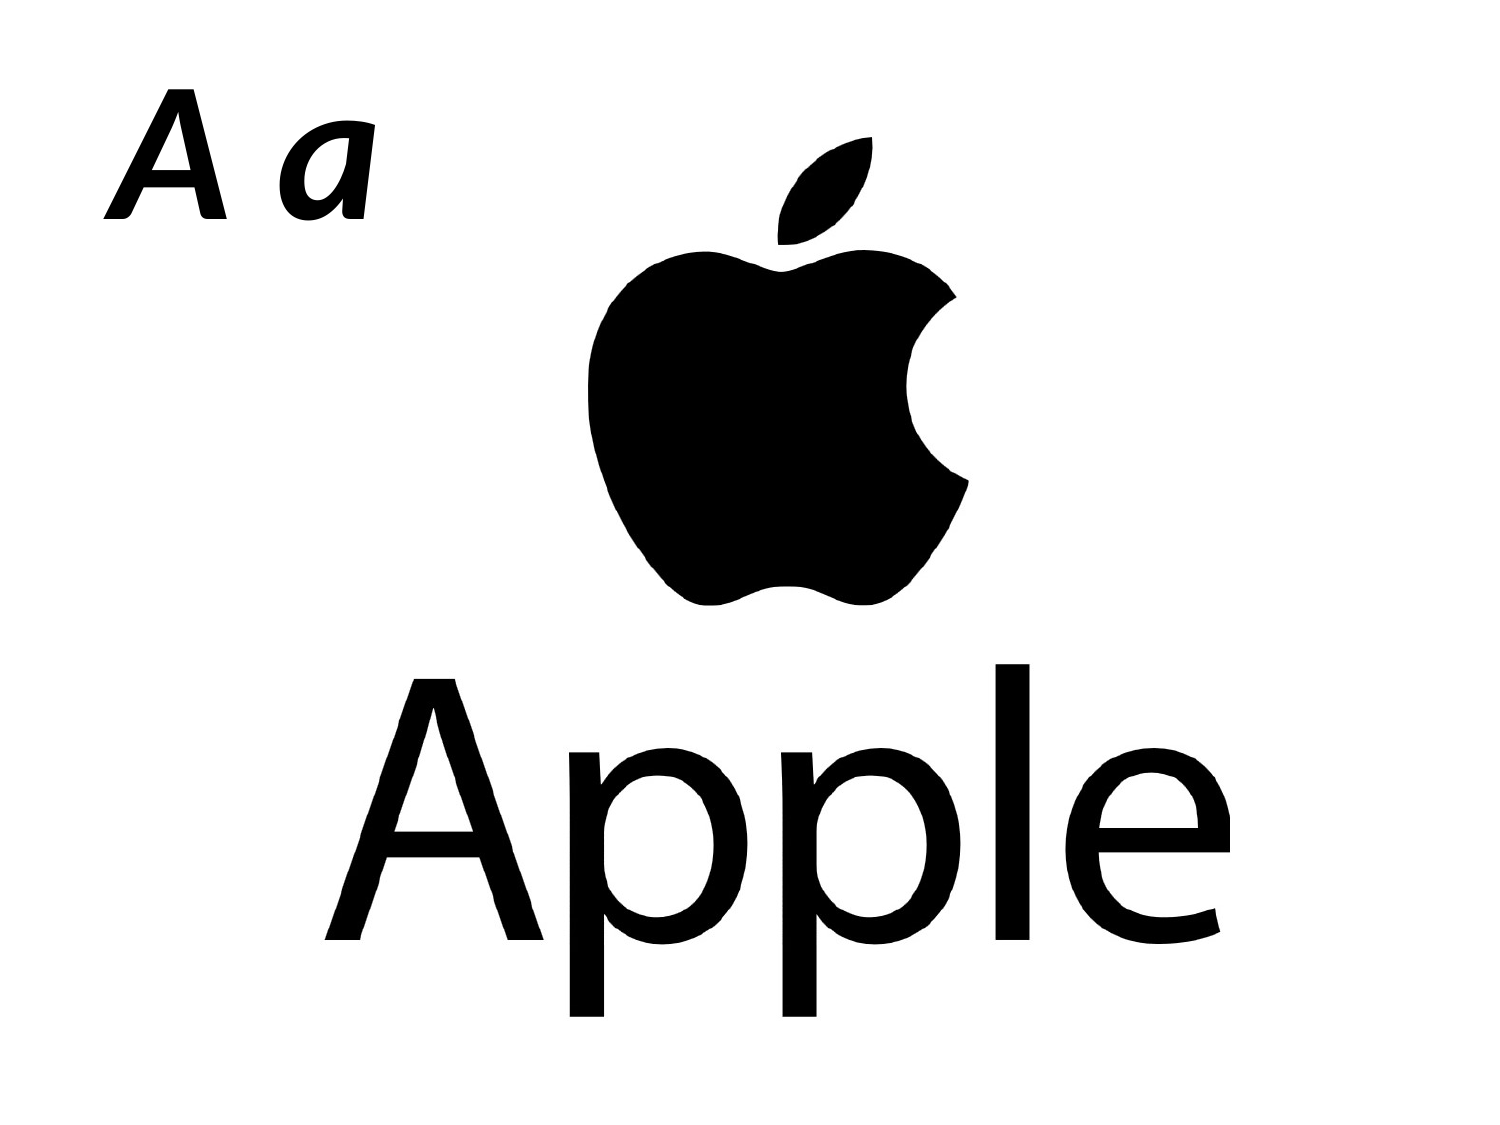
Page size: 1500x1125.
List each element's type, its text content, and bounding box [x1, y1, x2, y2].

title A a [0, 44, 494, 236]
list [304, 93, 1255, 1044]
